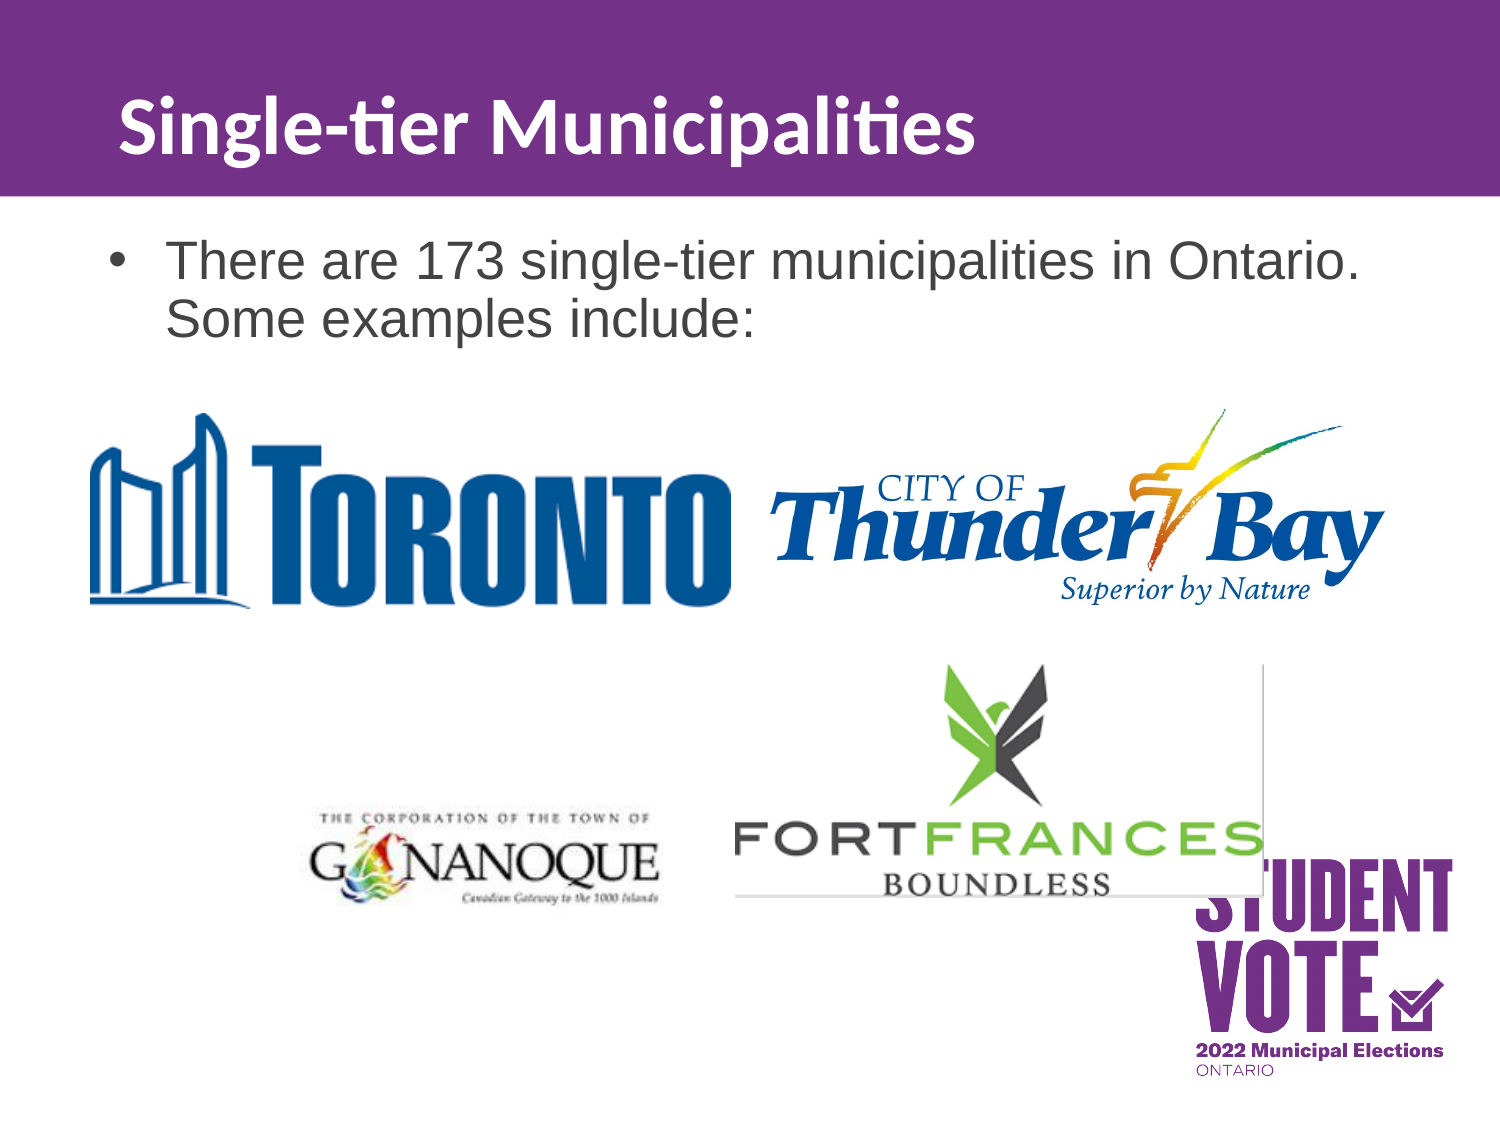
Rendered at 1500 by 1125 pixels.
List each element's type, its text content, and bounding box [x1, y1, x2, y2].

picture [735, 664, 1264, 898]
picture [770, 408, 1386, 605]
text_box There are 173 single-tier municipalities in Ontario. Some examples include: [74, 224, 1425, 968]
picture [90, 413, 731, 609]
text_box Single-tier Municipalities [103, 61, 1397, 194]
picture [287, 655, 679, 1047]
picture [1196, 858, 1453, 1076]
